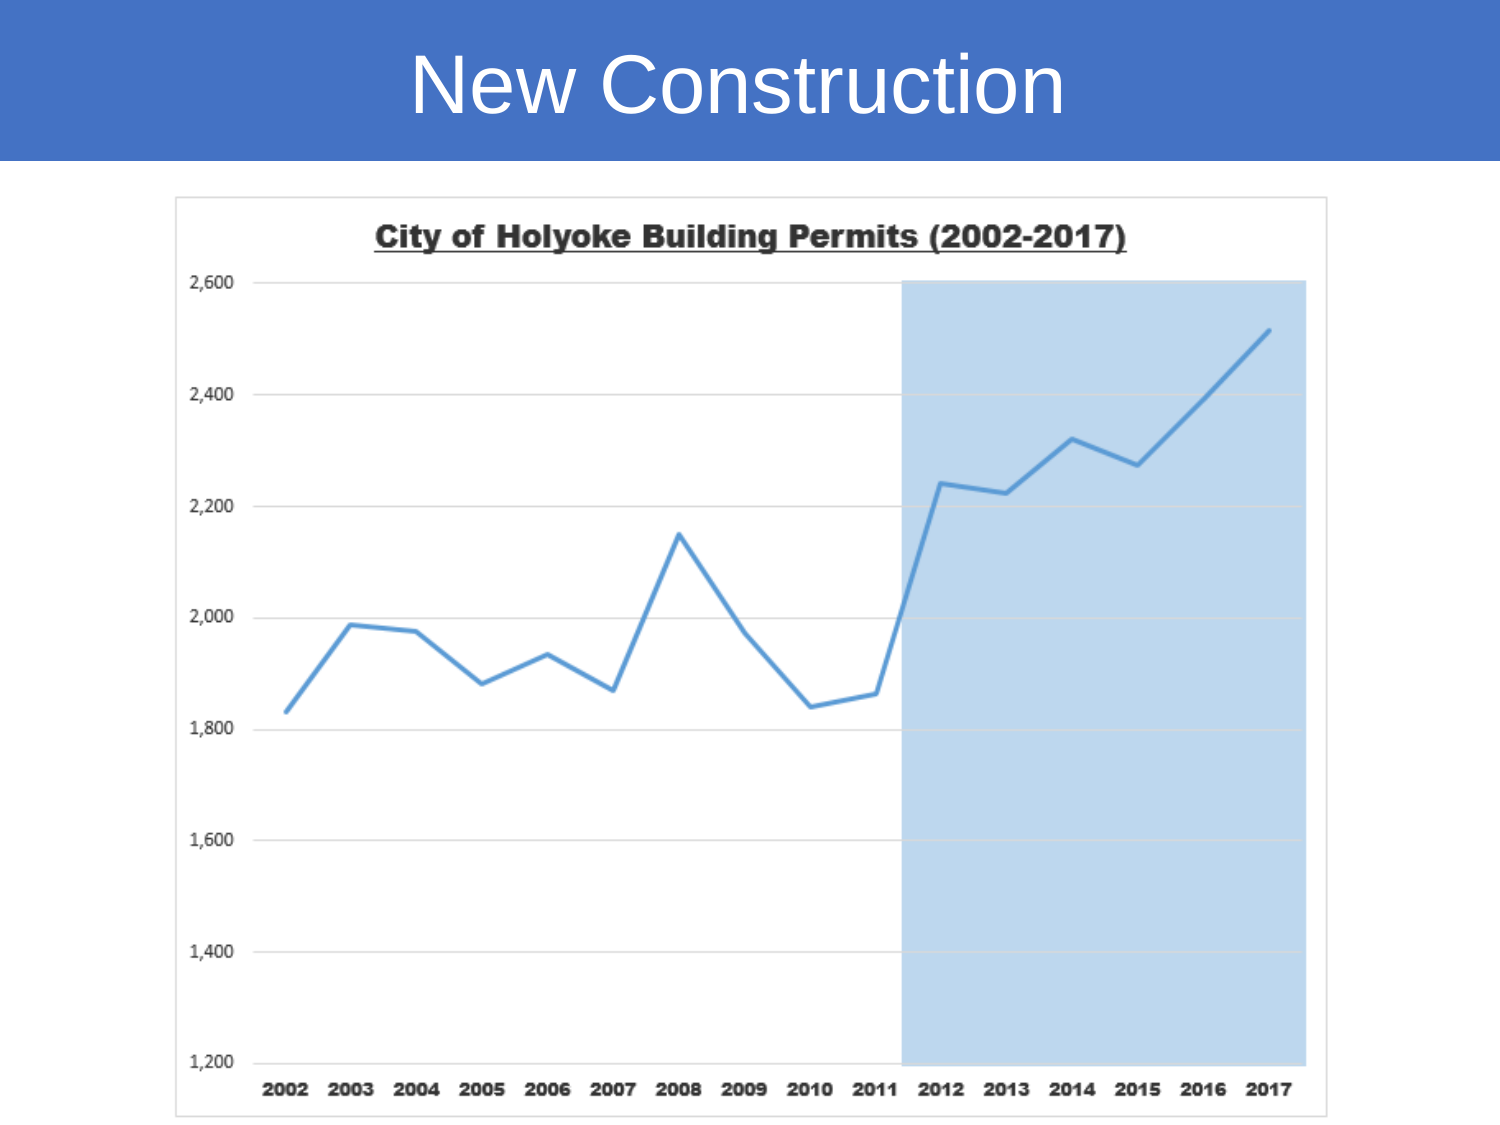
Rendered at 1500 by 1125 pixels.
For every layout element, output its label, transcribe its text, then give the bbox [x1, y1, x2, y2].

text_box New Construction [0, 0, 1500, 161]
picture [159, 187, 1341, 1125]
